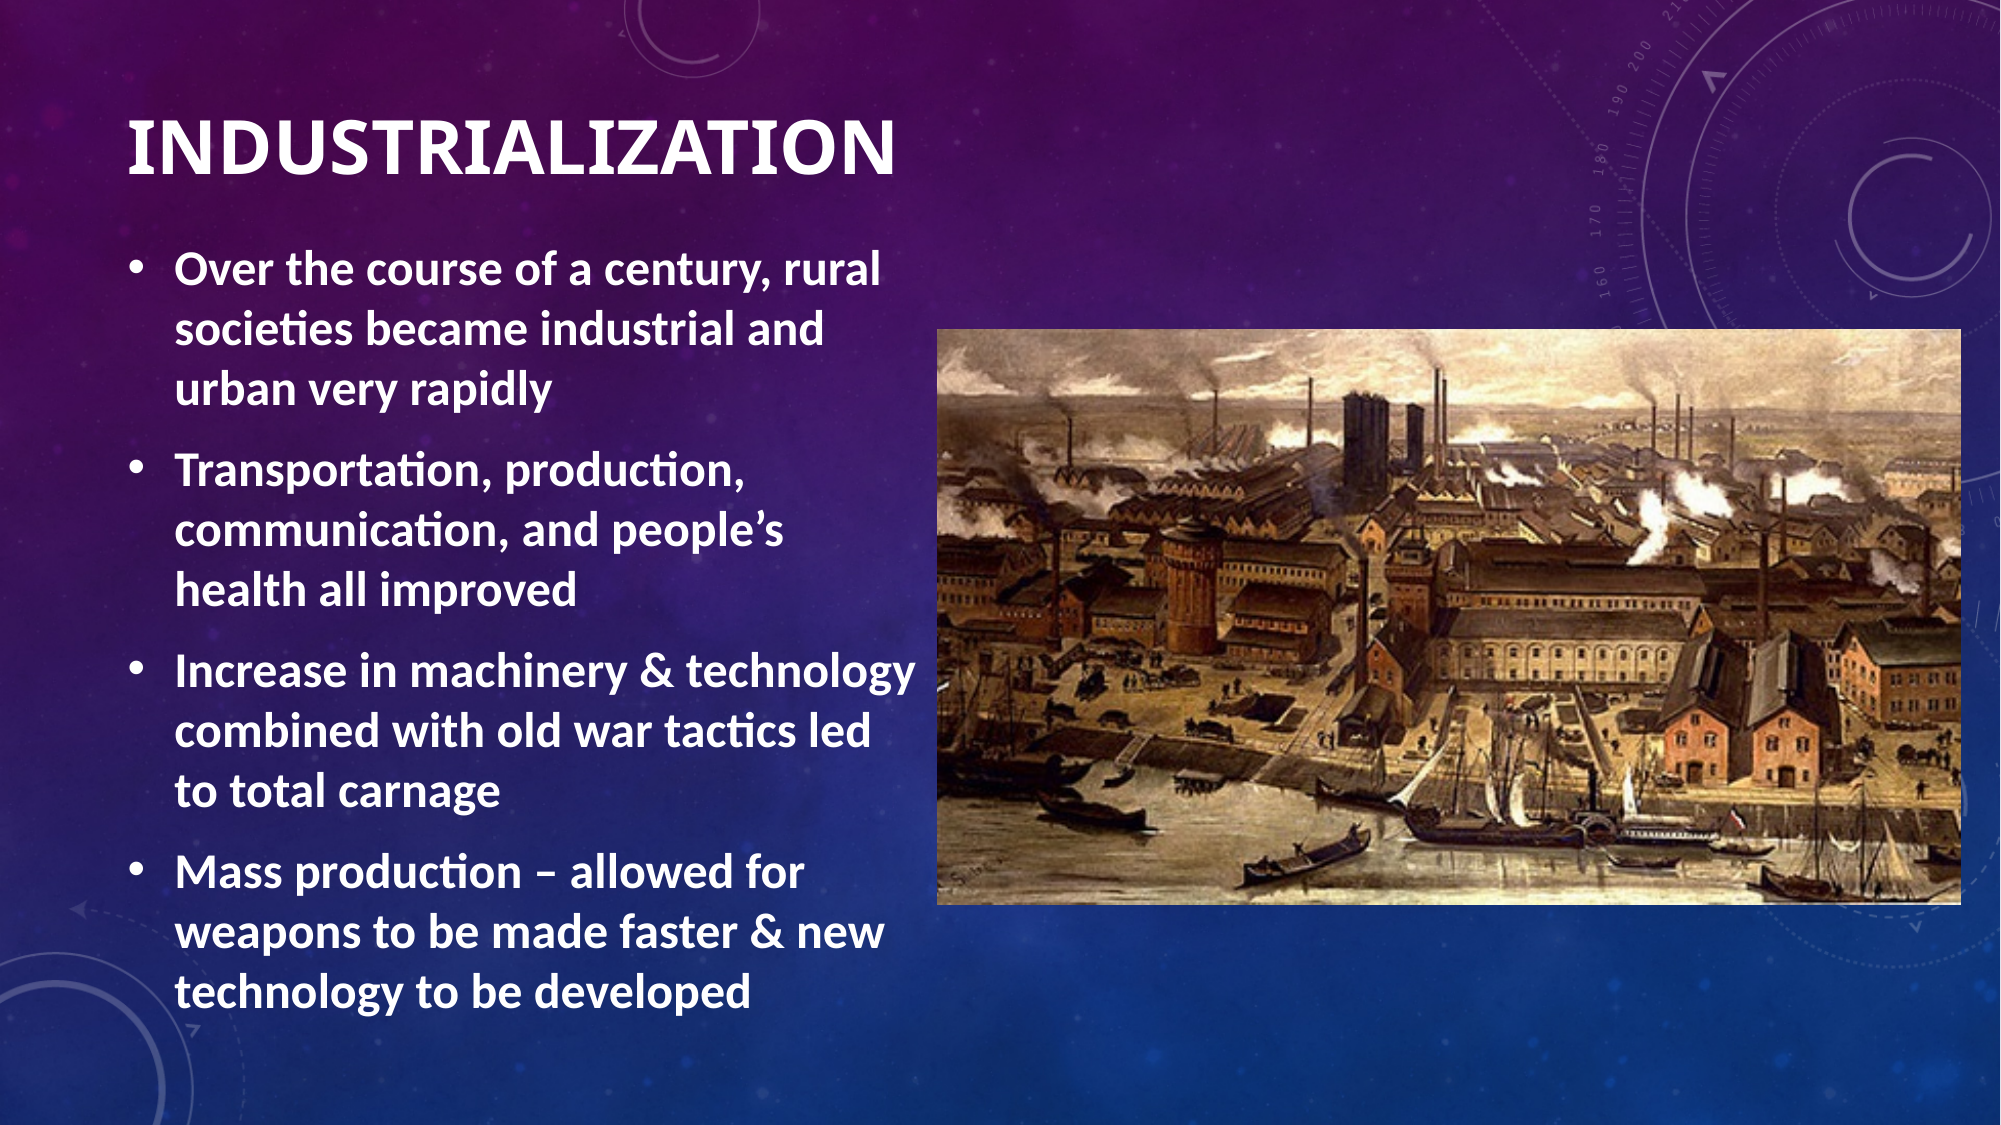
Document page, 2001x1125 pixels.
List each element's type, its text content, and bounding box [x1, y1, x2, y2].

list Over the course of a century, rural societies became industrial and urban very rapidly Transportation, production, communication, and people’s health all improved Increase in machinery & technology combined with old war tactics led to total carnage Mass production – allowed for weapons to be made faster & new technology to be developed [112, 220, 938, 1100]
title Industrialization [112, 24, 1775, 264]
picture [0, 0, 2001, 1125]
